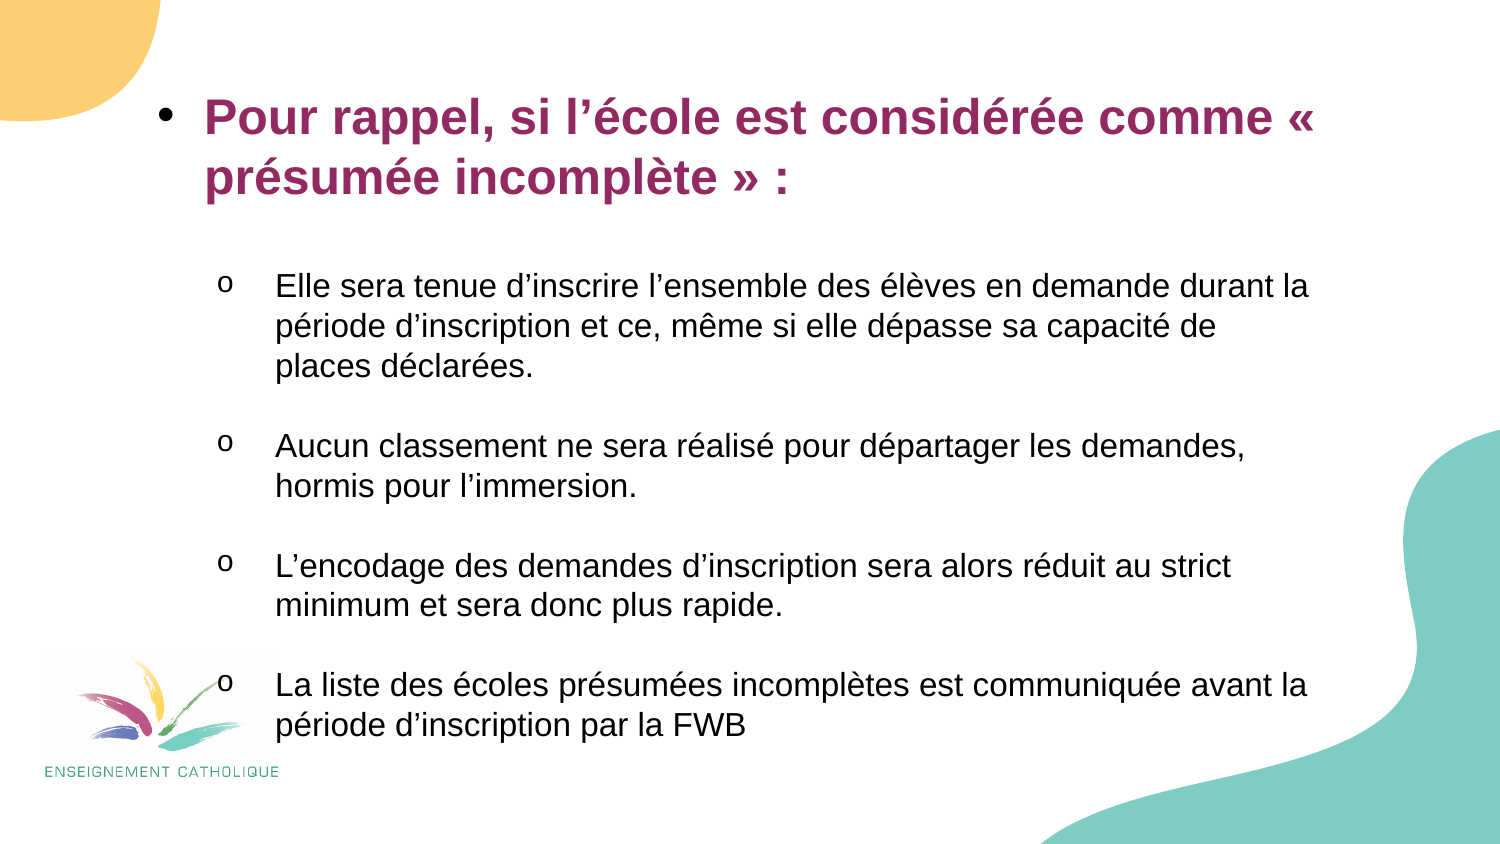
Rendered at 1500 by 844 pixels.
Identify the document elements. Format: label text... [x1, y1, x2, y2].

subtitle Pour rappel, si l’école est considérée comme « présumée incomplète » : Elle sera tenue d’inscrire l’ensemble des élèves en demande durant la période d’inscription et ce, même si elle dépasse sa capacité de places déclarées. Aucun classement ne sera réalisé pour départager les demandes, hormis pour l’immersion. L’encodage des demandes d’inscription sera alors réduit au strict minimum et sera donc plus rapide. La liste des écoles présumées incomplètes est communiquée avant la période d’inscription par la FWB [142, 69, 1337, 532]
